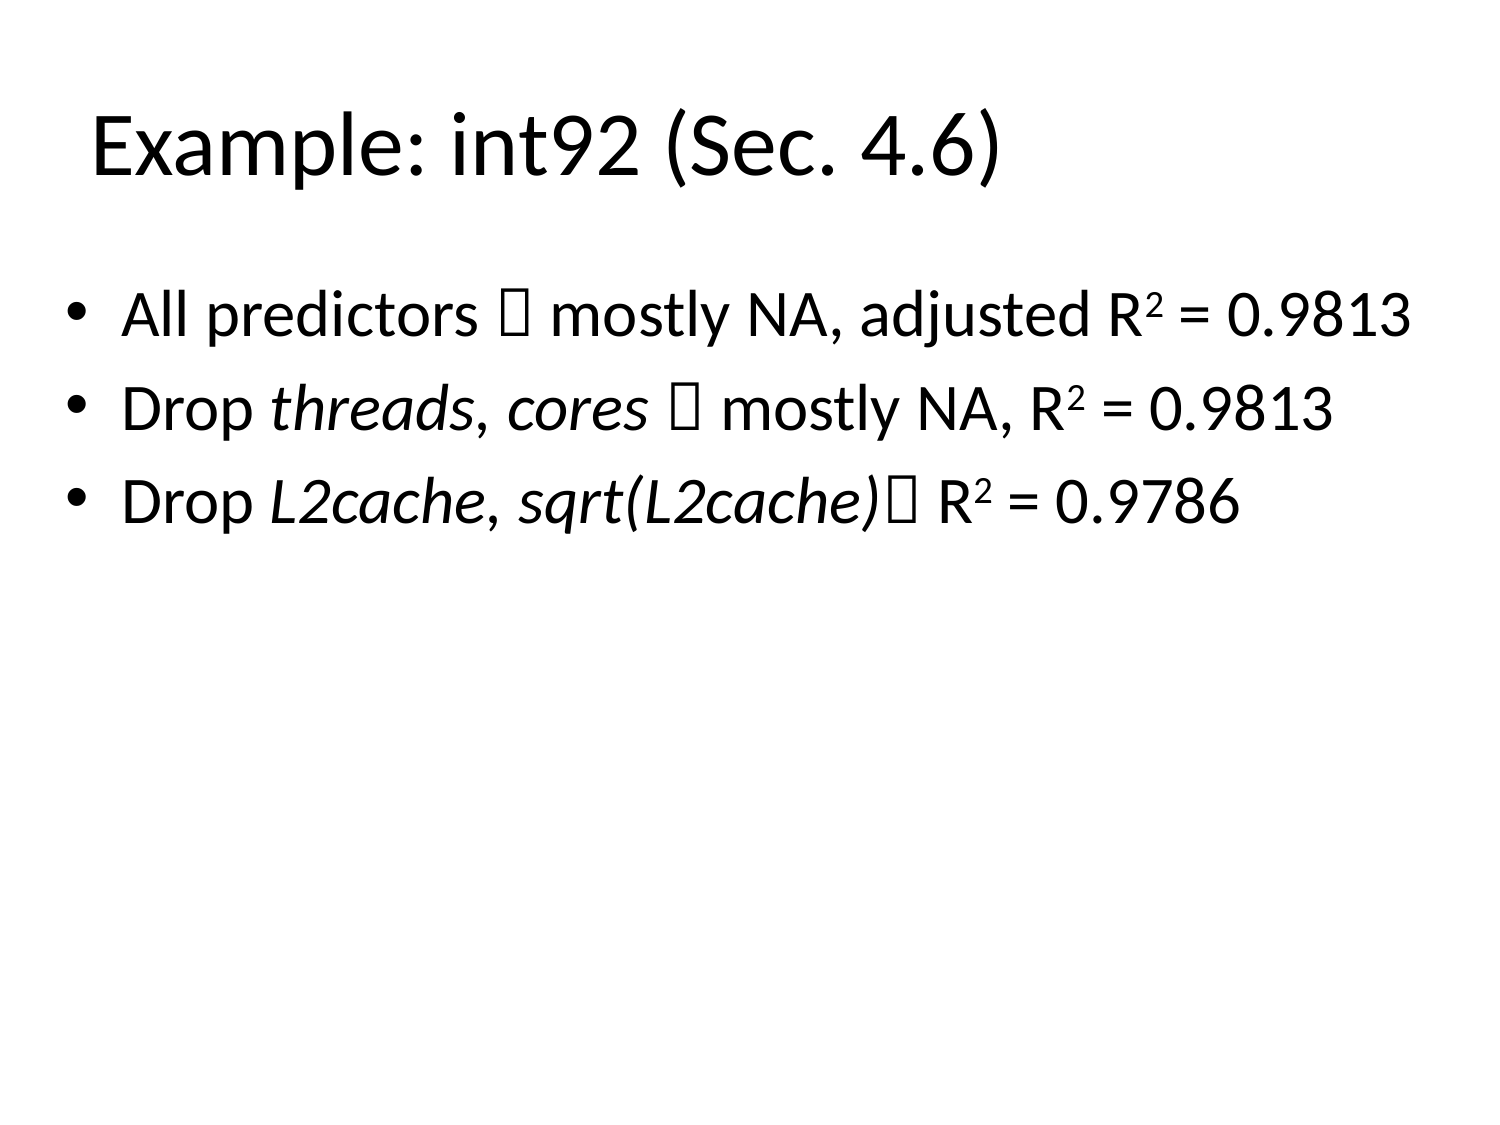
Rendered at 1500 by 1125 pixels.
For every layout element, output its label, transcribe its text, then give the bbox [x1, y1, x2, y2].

list All predictors  mostly NA, adjusted R2 = 0.9813 Drop threads, cores  mostly NA, R2 = 0.9813 Drop L2cache, sqrt(L2cache) R2 = 0.9786 [50, 262, 1475, 1075]
title Example: int92 (Sec. 4.6) [75, 45, 1425, 233]
